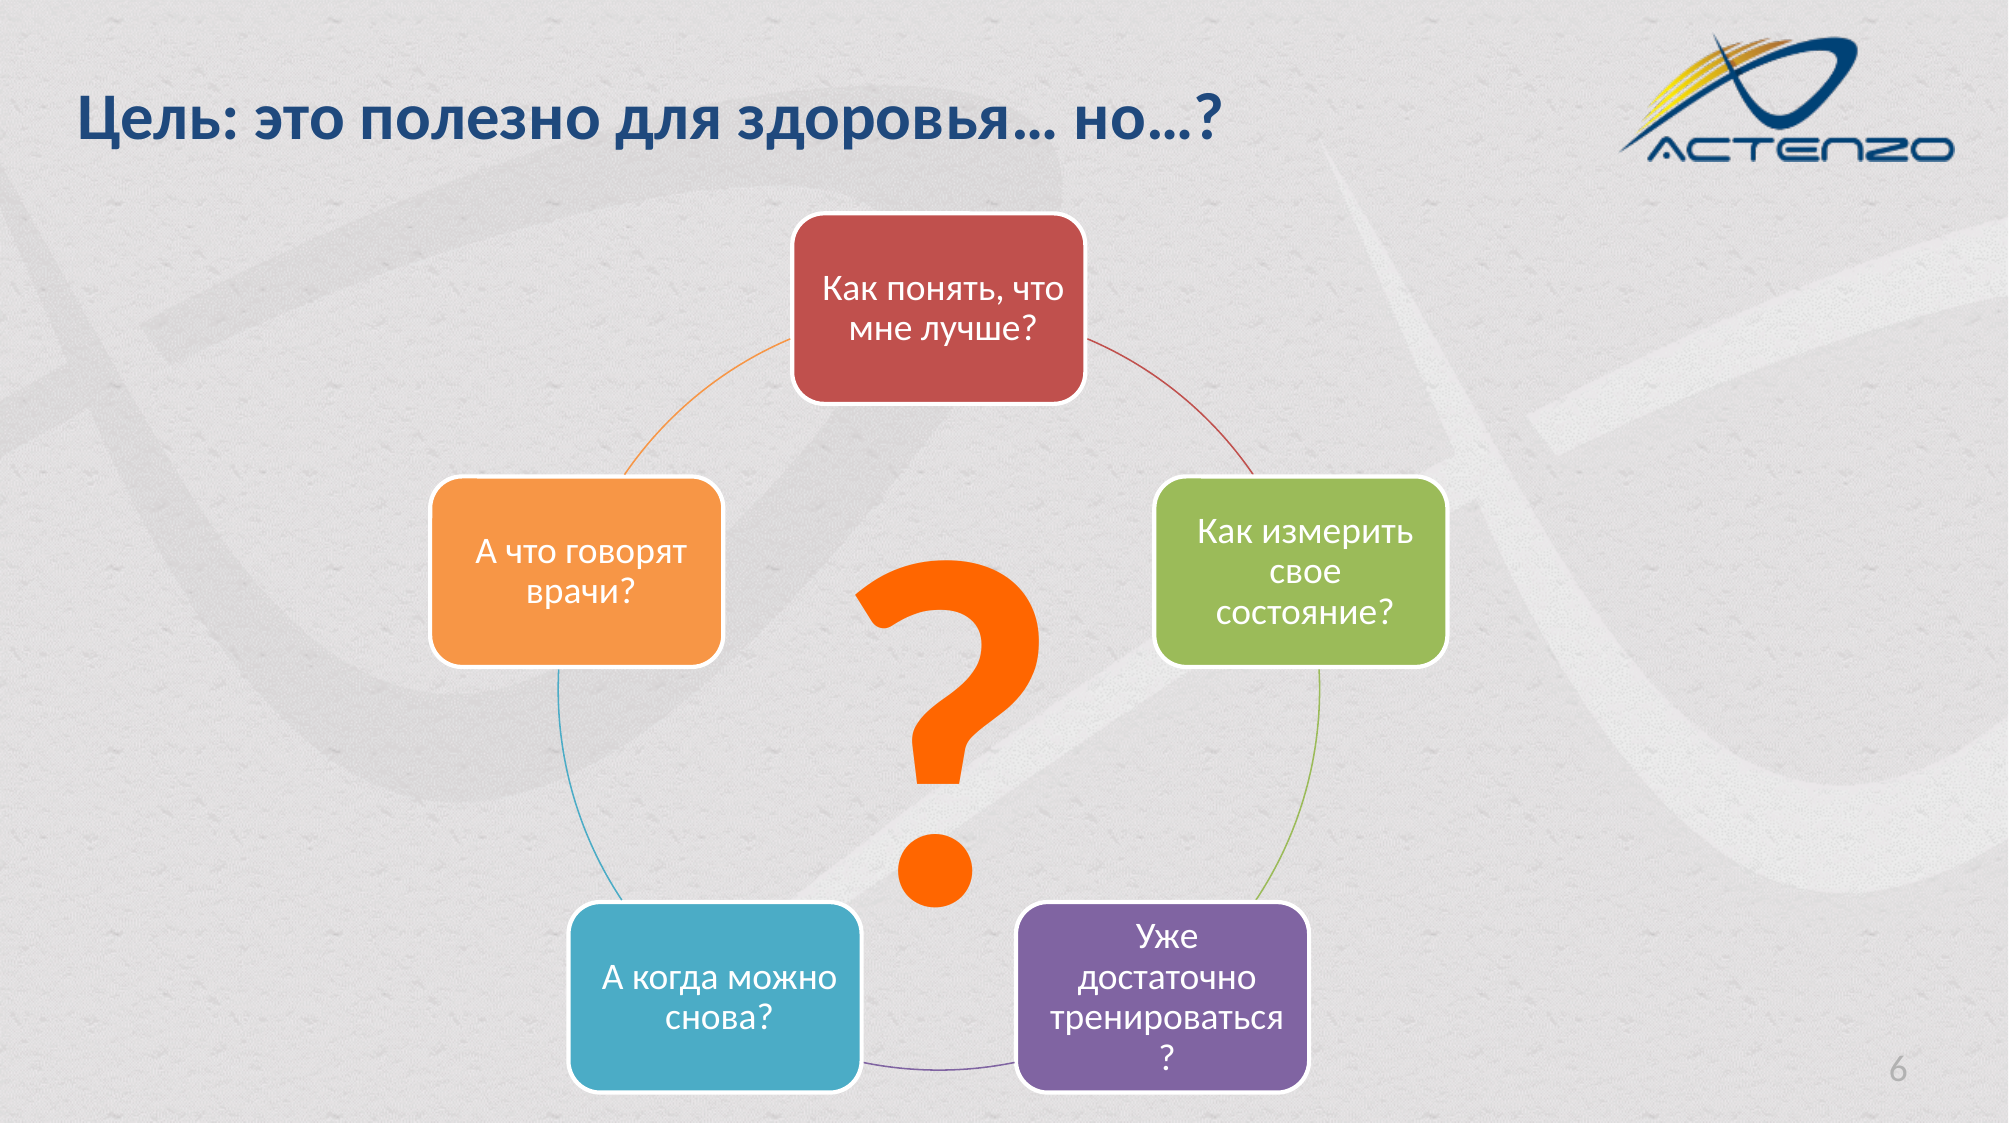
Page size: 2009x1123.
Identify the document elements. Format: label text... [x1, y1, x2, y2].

picture [0, 0, 2009, 1123]
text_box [278, 212, 1599, 1106]
text_box Цель: это полезно для здоровья… но…? [62, 65, 1241, 161]
slide_number 6 [1603, 1044, 1908, 1101]
